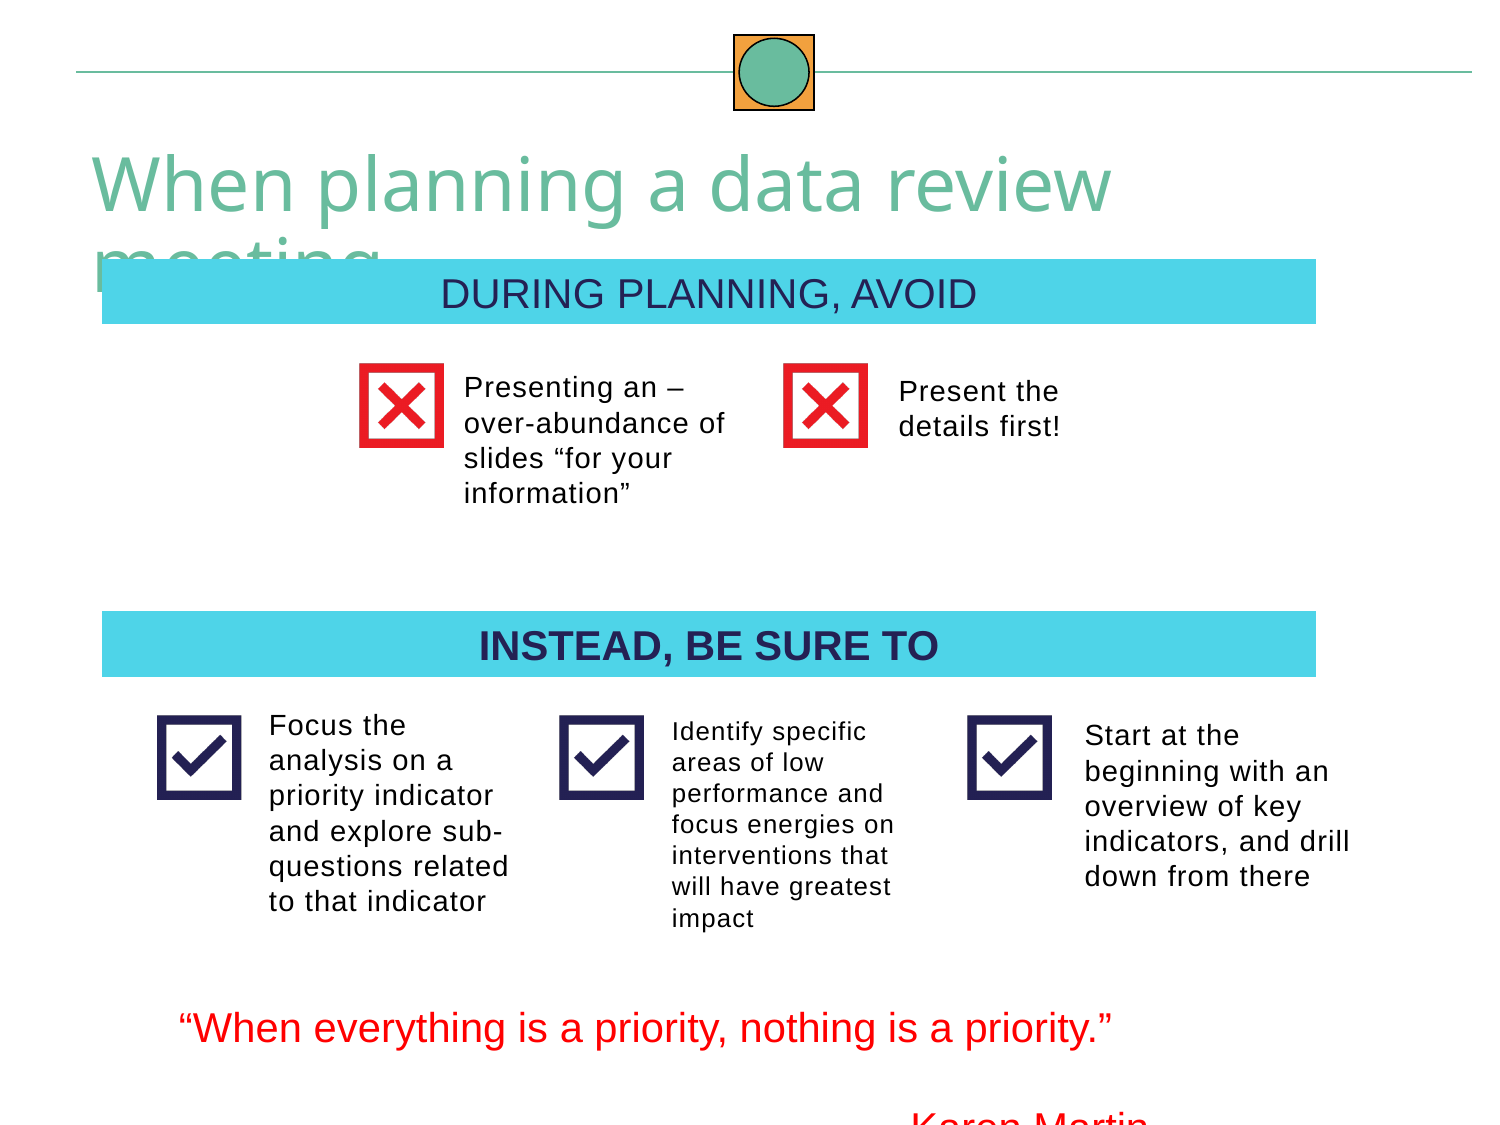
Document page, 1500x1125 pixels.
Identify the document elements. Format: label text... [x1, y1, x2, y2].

text_box DURING PLANNING, AVOID [102, 259, 1316, 324]
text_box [526, 682, 929, 942]
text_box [326, 330, 750, 579]
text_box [750, 330, 1119, 583]
text_box “When everything is a priority, nothing is a priority.” —Karen Martin [163, 993, 1255, 1125]
text_box INSTEAD, BE SURE TO [102, 611, 1316, 677]
list When planning a data review meeting [77, 139, 1398, 277]
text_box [934, 682, 1376, 996]
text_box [123, 682, 527, 1018]
